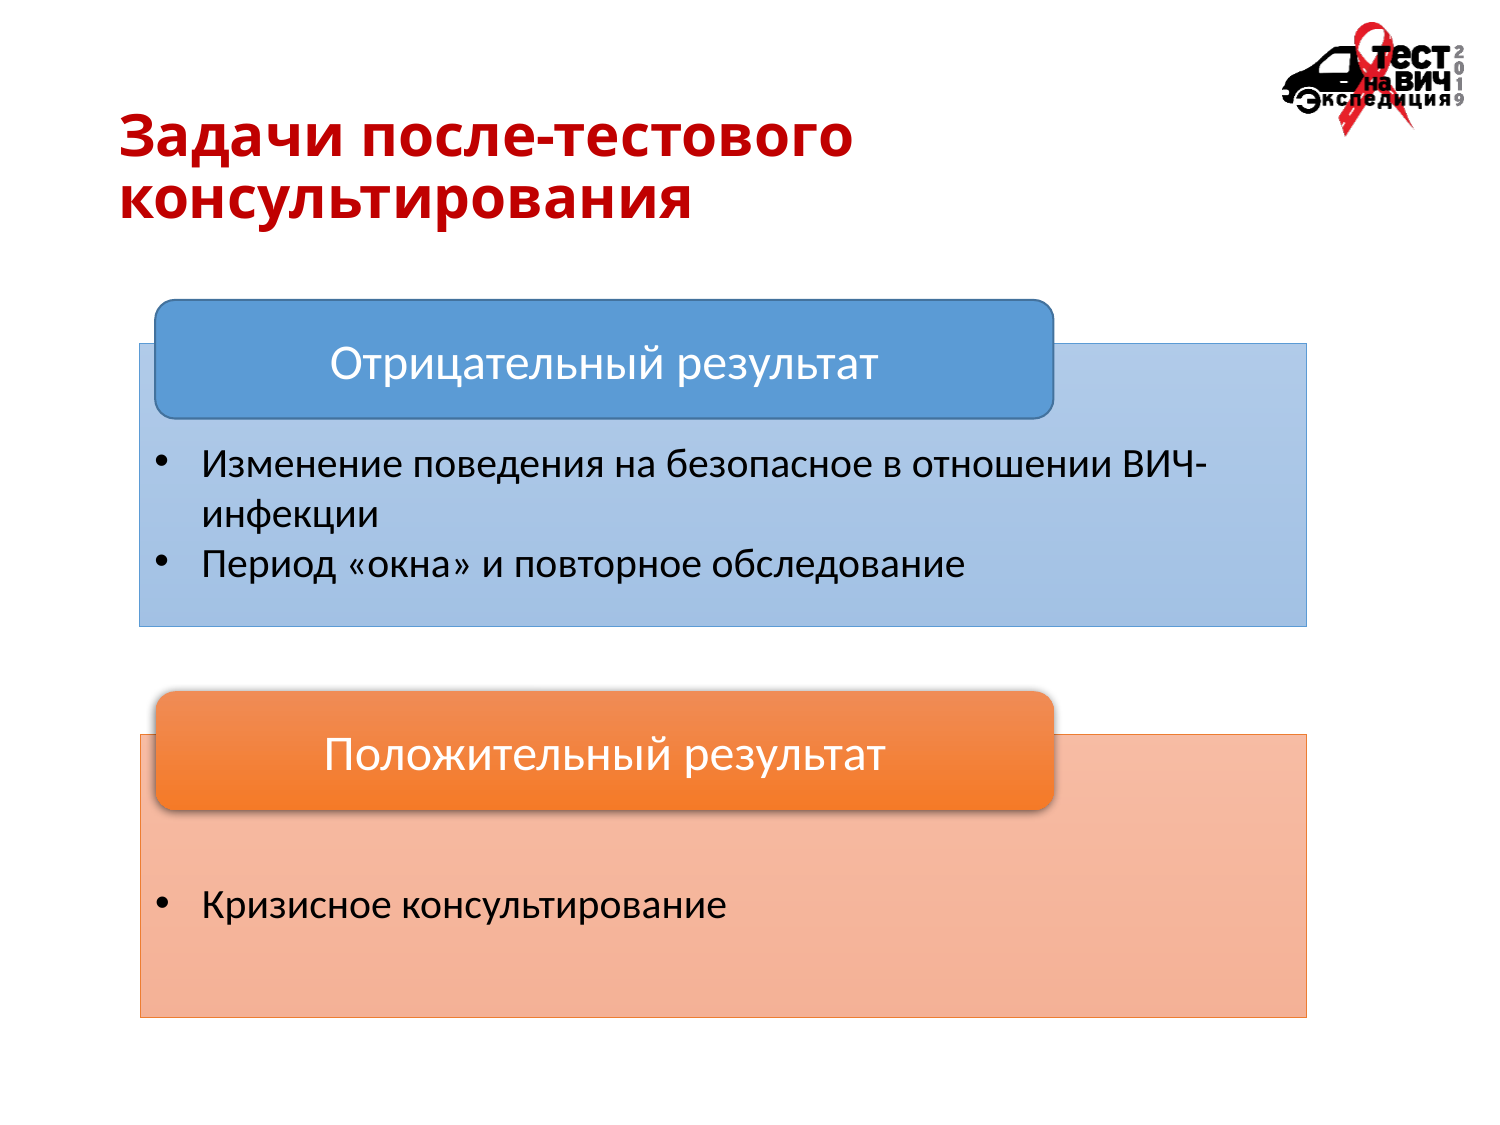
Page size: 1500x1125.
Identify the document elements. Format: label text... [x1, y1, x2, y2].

picture [1282, 22, 1464, 137]
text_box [139, 299, 1307, 627]
title Задачи после-тестового консультирования [103, 59, 1397, 278]
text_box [140, 691, 1307, 1018]
